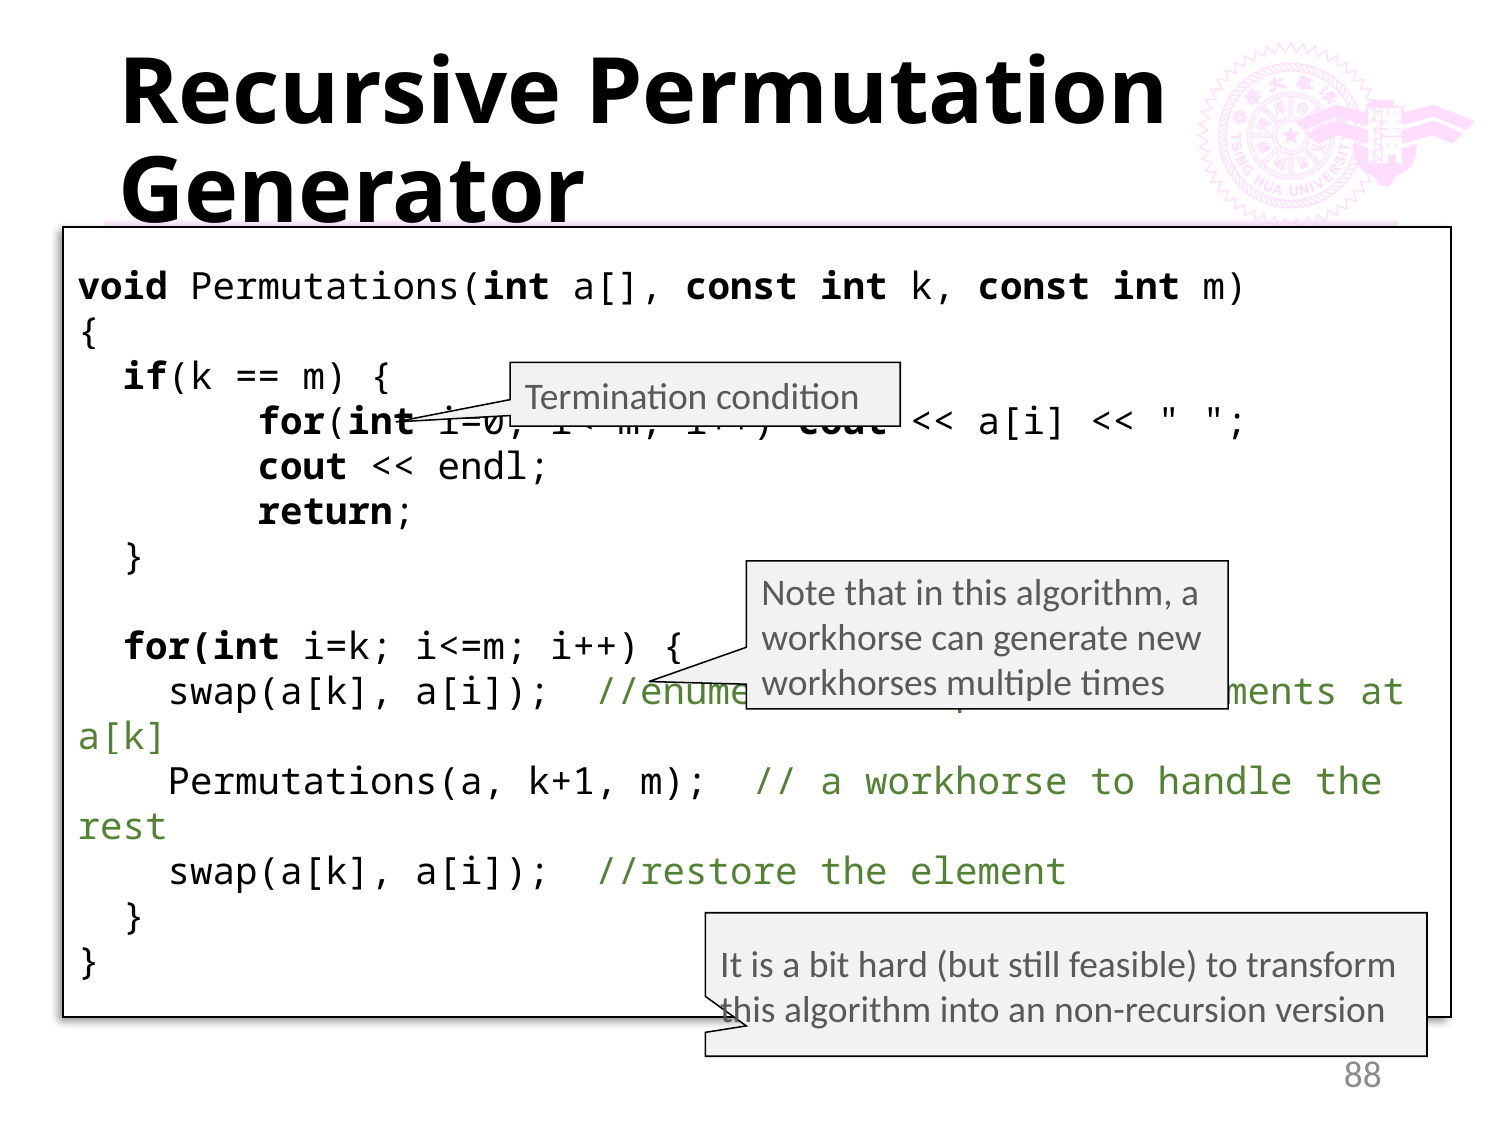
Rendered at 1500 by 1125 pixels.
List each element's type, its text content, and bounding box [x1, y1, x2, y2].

slide_number 88 [1059, 1058, 1397, 1103]
text_box Note that in this algorithm, a workhorse can generate new workhorses multiple times [648, 559, 1230, 710]
title Recursive Permutation Generator [103, 59, 1397, 224]
text_box void Permutations(int a[], const int k, const int m) { if(k == m) { for(int i=0; i<=m; i++) cout << a[i] << " "; cout << endl; return; } for(int i=k; i<=m; i++) { swap(a[k], a[i]); //enumerate all possible elements at a[k] Permutations(a, k+1, m); // a workhorse to handle the rest swap(a[k], a[i]); //restore the element } } [62, 226, 1452, 1018]
text_box Termination condition [395, 361, 902, 428]
text_box It is a bit hard (but still feasible) to transform this algorithm into an non-recursion version [704, 911, 1429, 1058]
